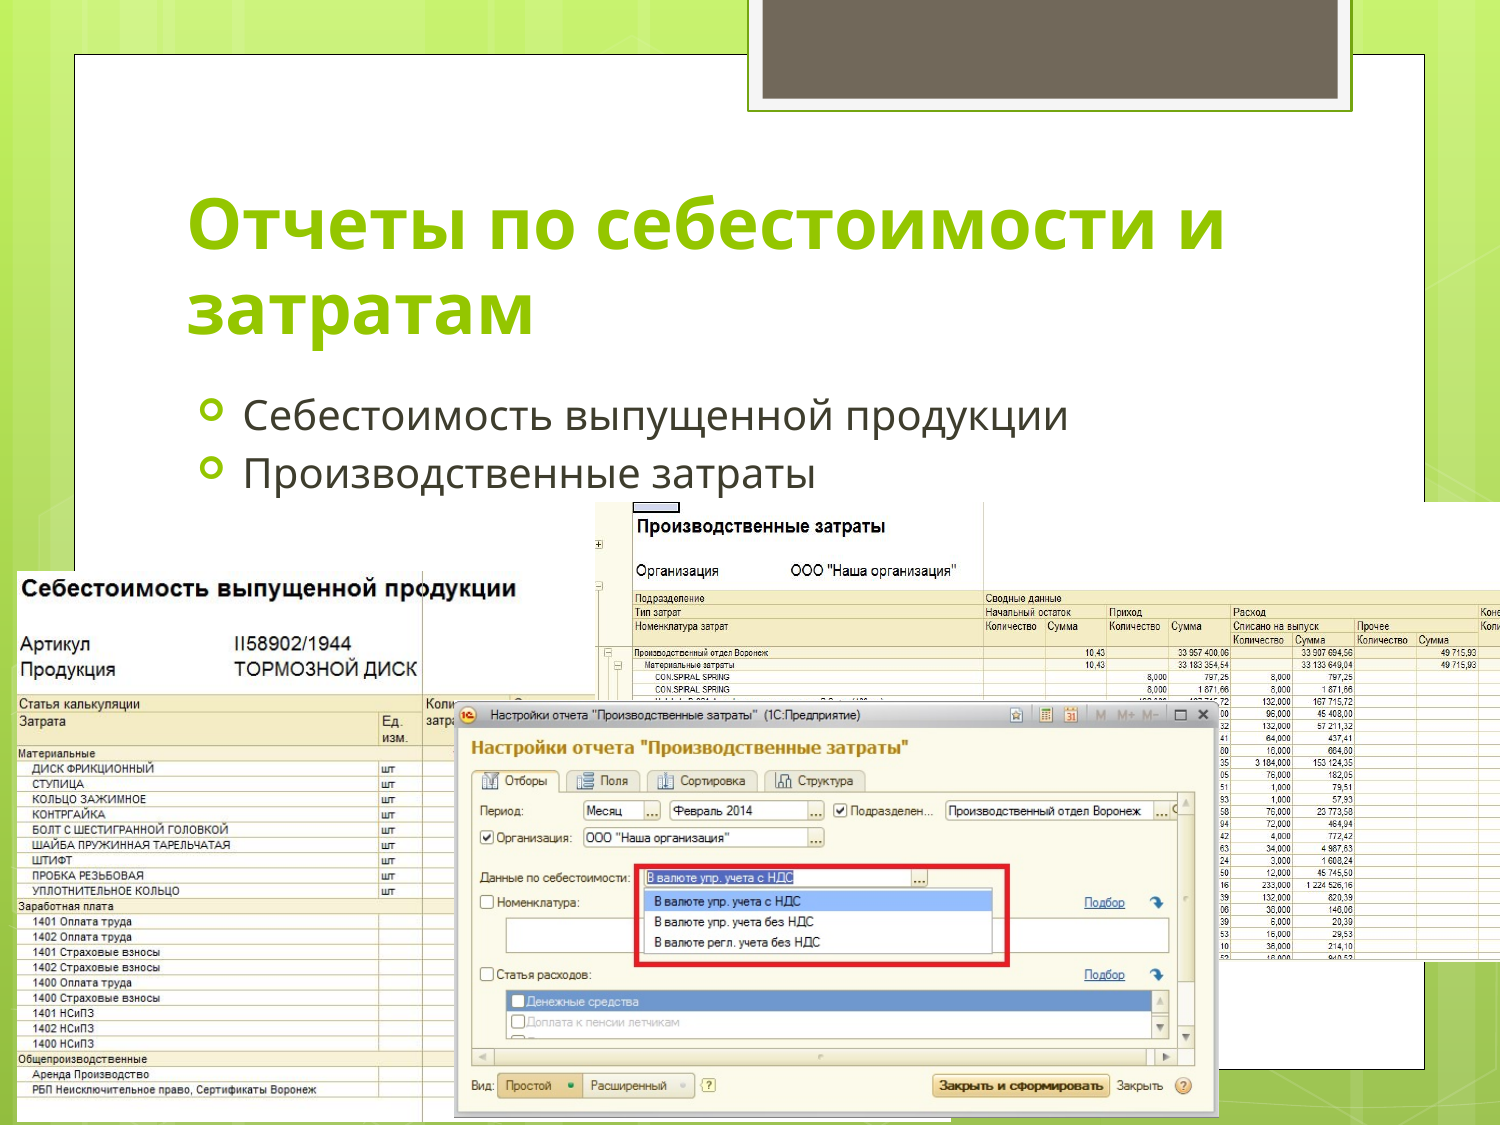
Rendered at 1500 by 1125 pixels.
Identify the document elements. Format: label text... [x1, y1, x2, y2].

list Себестоимость выпущенной продукции Производственные затраты [171, 381, 1283, 569]
picture [17, 502, 1500, 1122]
title Отчеты по себестоимости и затратам [171, 168, 1324, 357]
